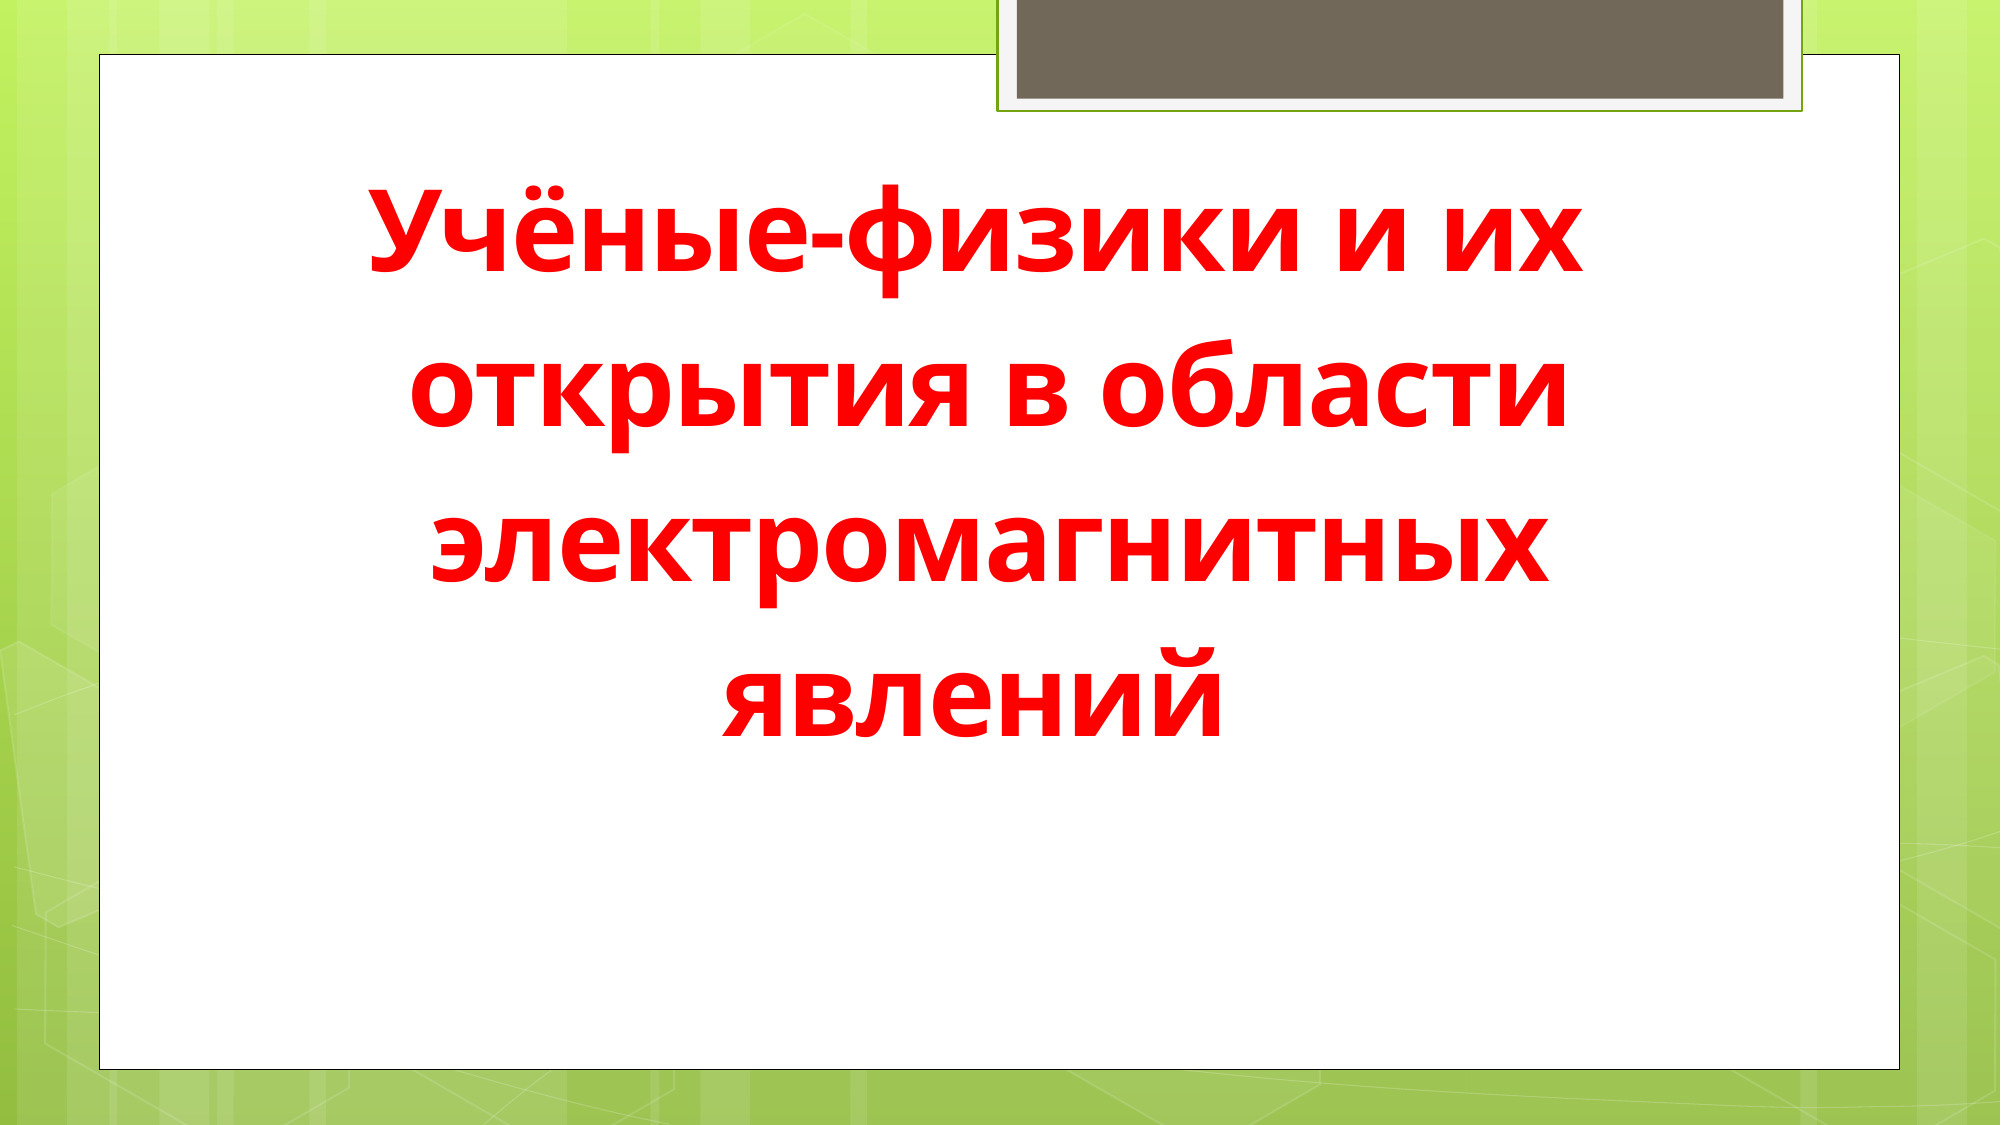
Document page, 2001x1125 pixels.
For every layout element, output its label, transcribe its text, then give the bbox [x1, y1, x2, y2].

title Учёные-физики и их открытия в области электромагнитных явлений [180, 141, 1798, 777]
